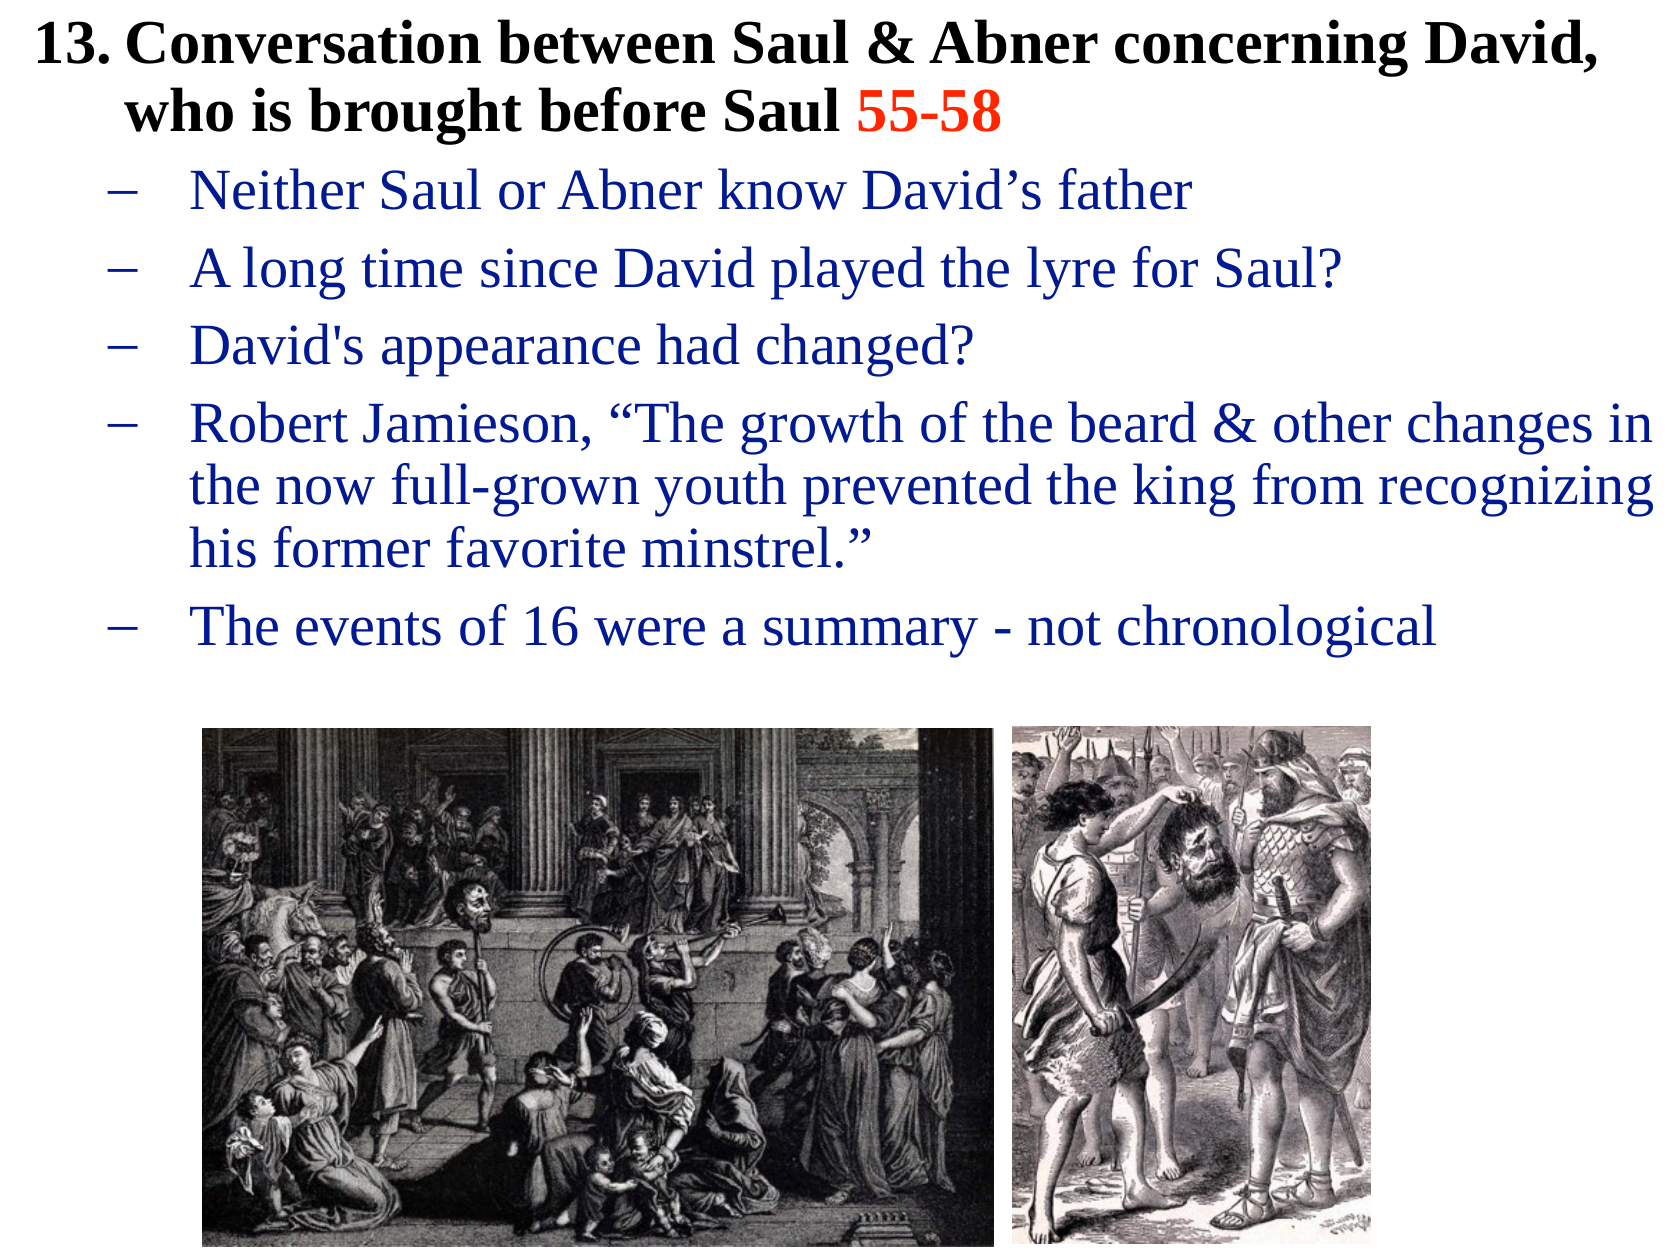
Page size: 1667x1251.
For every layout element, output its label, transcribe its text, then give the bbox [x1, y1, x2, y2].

picture [1012, 725, 1371, 1245]
picture [202, 728, 994, 1247]
list 13. Conversation between Saul & Abner concerning David, who is brought before Saul 55-58 Neither Saul or Abner know David’s father A long time since David played the lyre for Saul? David's appearance had changed? Robert Jamieson, “The growth of the beard & other changes in the now full-grown youth prevented the king from recognizing his former favorite minstrel.” The events of 16 were a summary - not chronological [17, 0, 1667, 1154]
